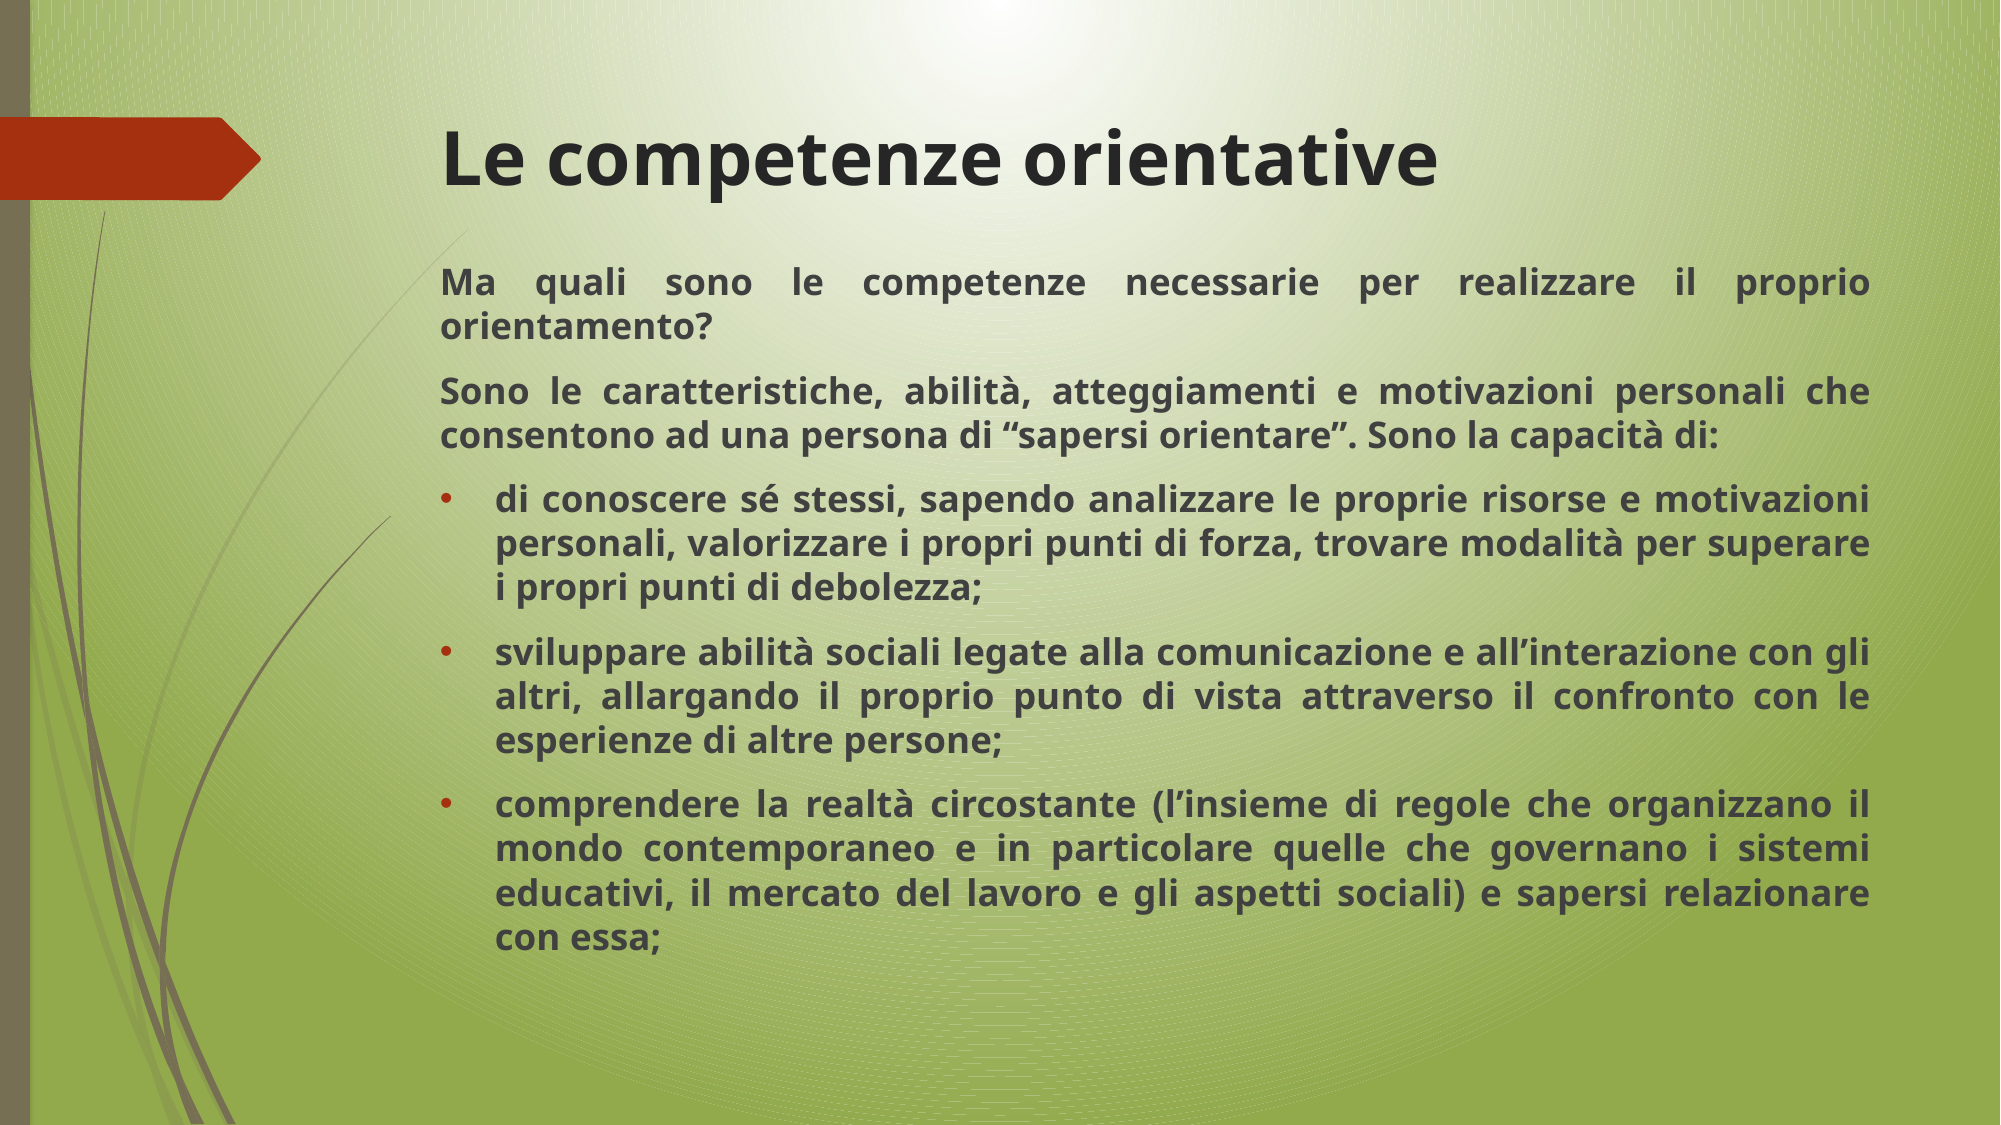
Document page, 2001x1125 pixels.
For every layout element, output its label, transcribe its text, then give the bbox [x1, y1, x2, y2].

list Ma quali sono le competenze necessarie per realizzare il proprio orientamento? Sono le caratteristiche, abilità, atteggiamenti e motivazioni personali che consentono ad una persona di “sapersi orientare”. Sono la capacità di: di conoscere sé stessi, sapendo analizzare le proprie risorse e motivazioni personali, valorizzare i propri punti di forza, trovare modalità per superare i propri punti di debolezza; sviluppare abilità sociali legate alla comunicazione e all’interazione con gli altri, allargando il proprio punto di vista attraverso il confronto con le esperienze di altre persone; comprendere la realtà circostante (l’insieme di regole che organizzano il mondo contemporaneo e in particolare quelle che governano i sistemi educativi, il mercato del lavoro e gli aspetti sociali) e sapersi relazionare con essa; [424, 251, 1888, 970]
title Le competenze orientative [425, 102, 1888, 251]
